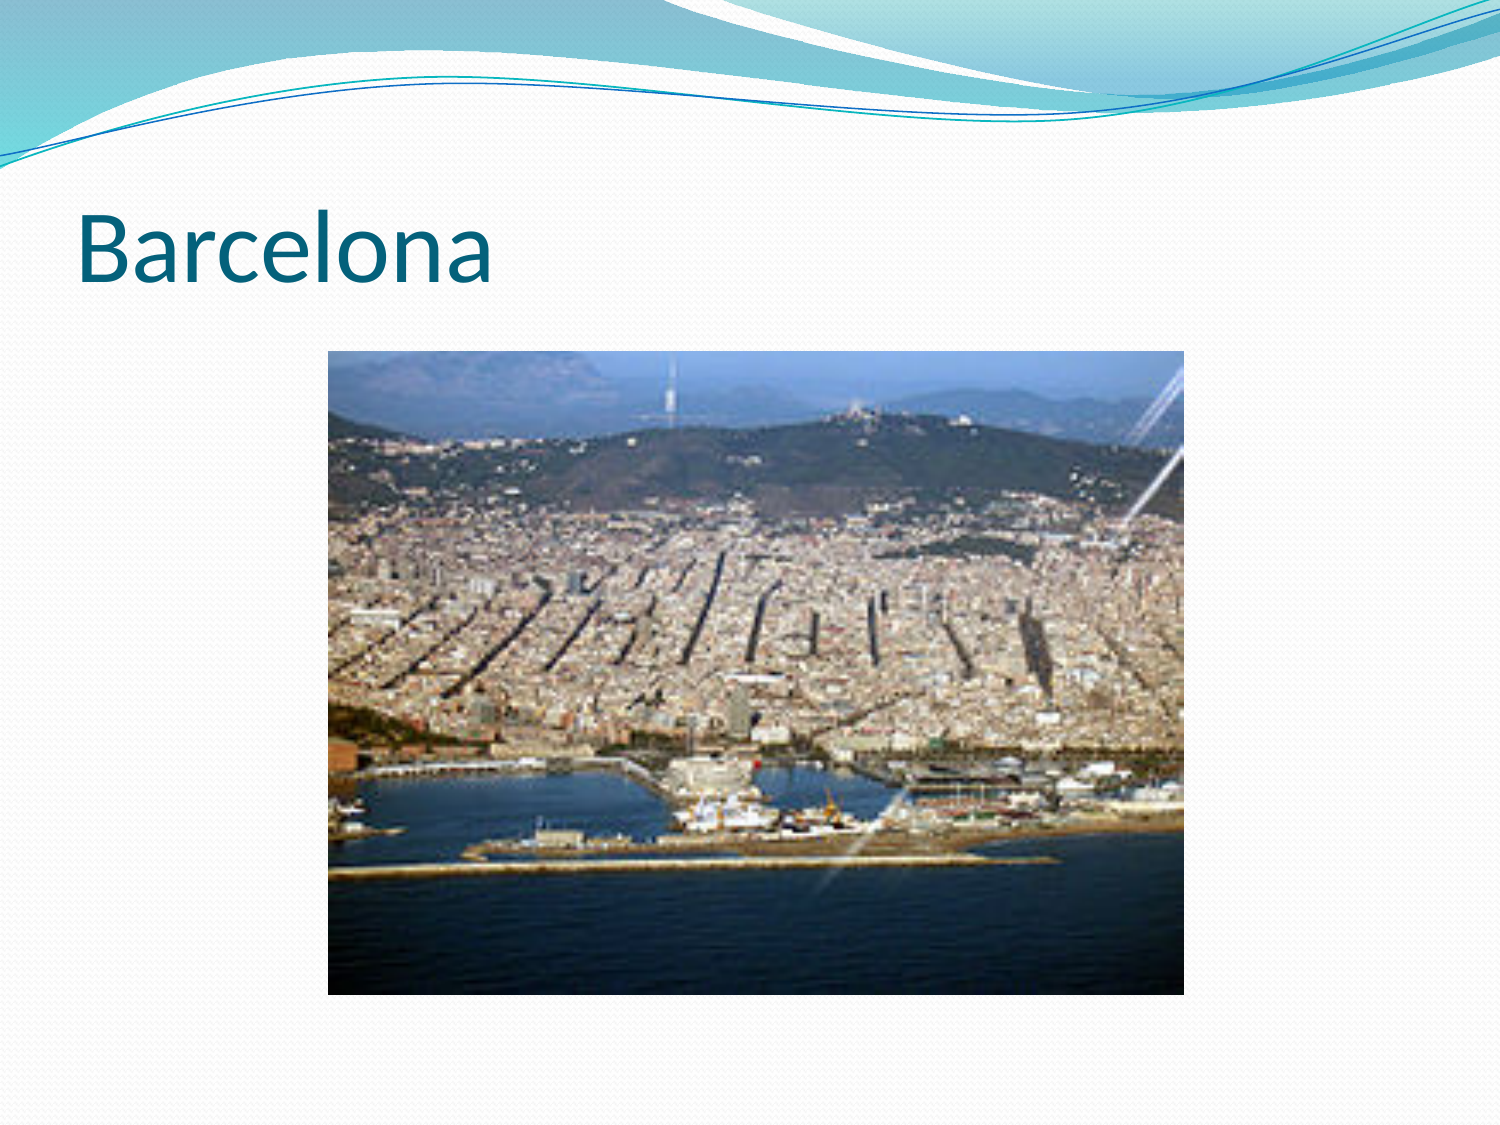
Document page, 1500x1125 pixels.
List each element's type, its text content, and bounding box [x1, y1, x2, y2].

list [327, 351, 1184, 995]
title Barcelona [75, 115, 1425, 303]
